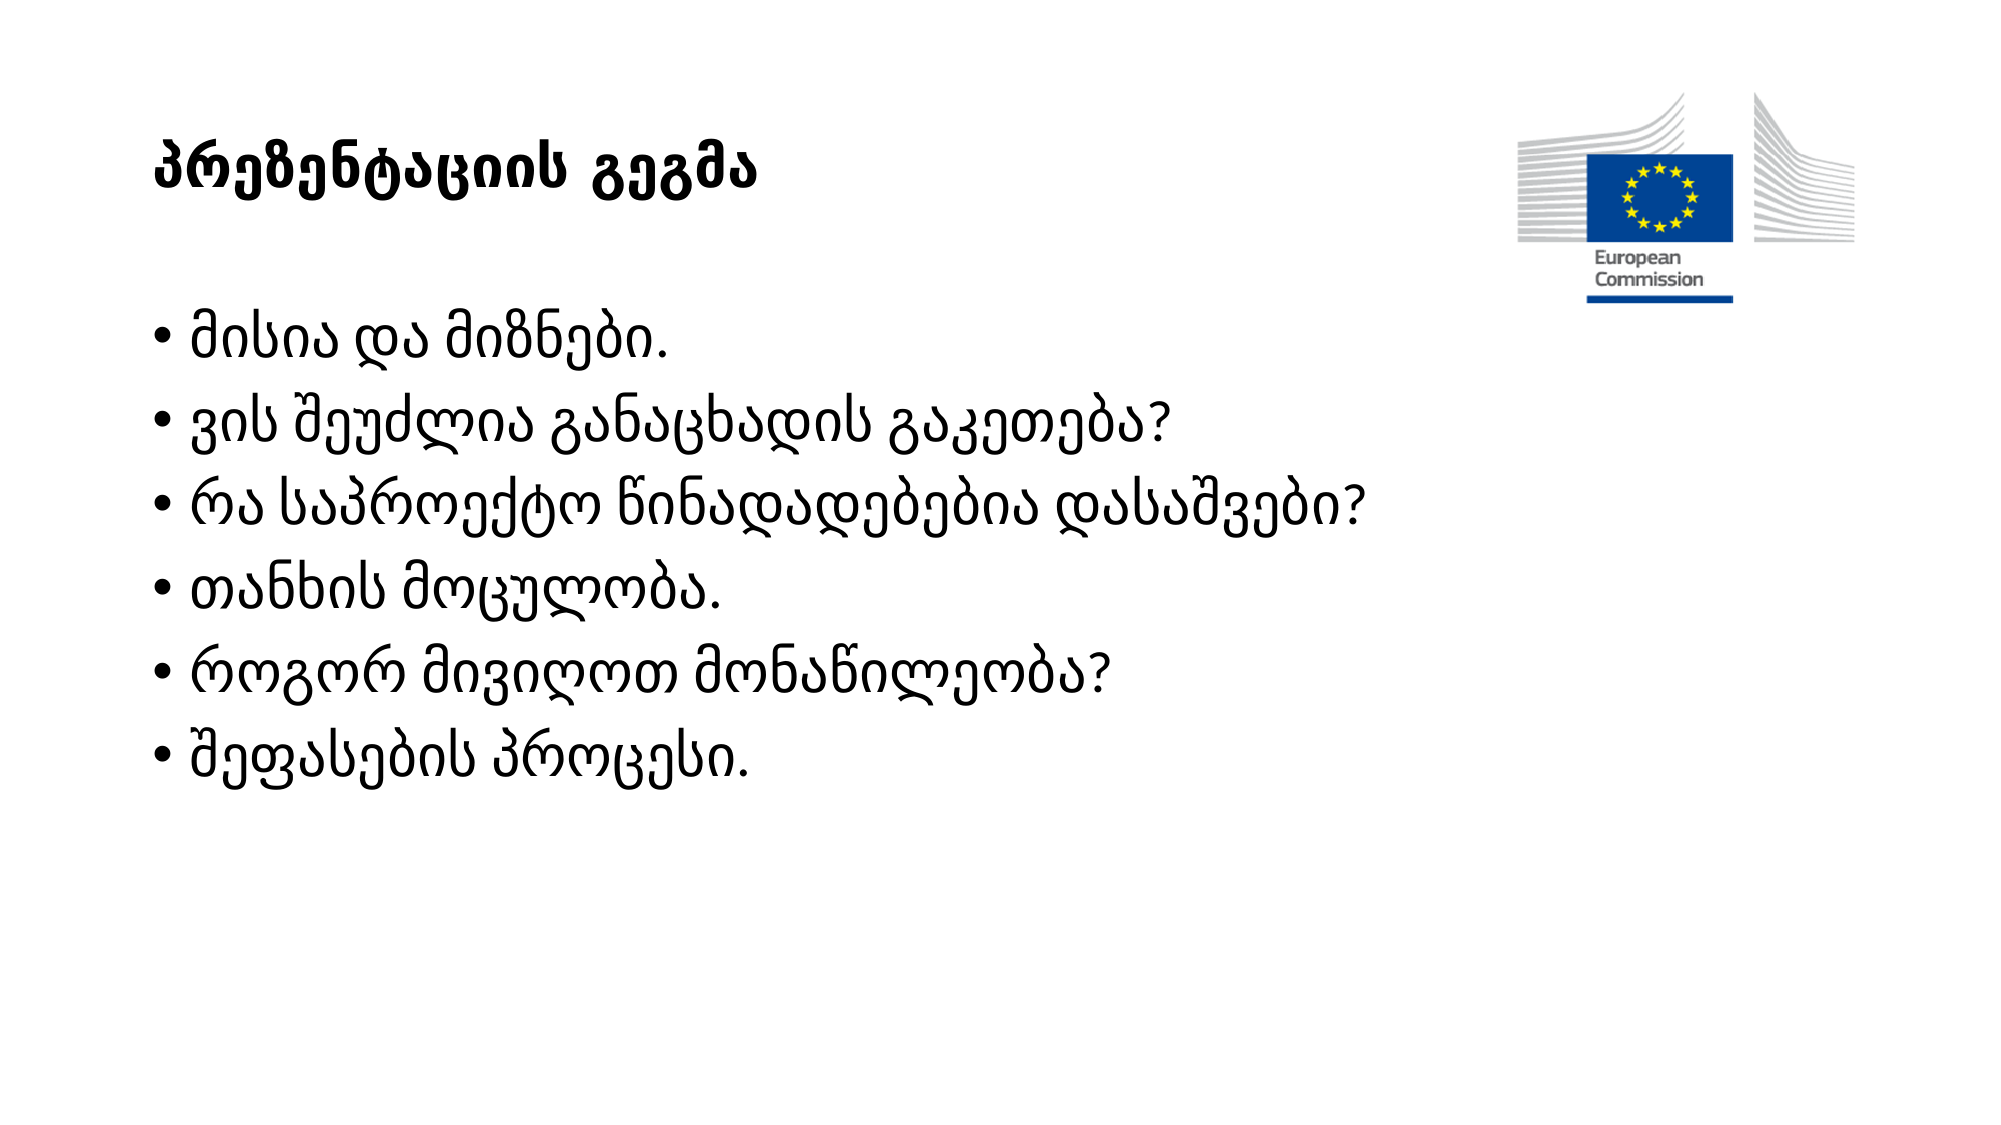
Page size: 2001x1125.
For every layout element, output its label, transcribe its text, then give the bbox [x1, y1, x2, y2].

picture [1423, 0, 2000, 467]
title პრეზენტაციის გეგმა [137, 59, 937, 278]
list მისია და მიზნები. ვის შეუძლია განაცხადის გაკეთება? რა საპროექტო წინადადებებია დასაშვები? თანხის მოცულობა. როგორ მივიღოთ მონაწილეობა? შეფასების პროცესი. [137, 299, 1863, 1014]
